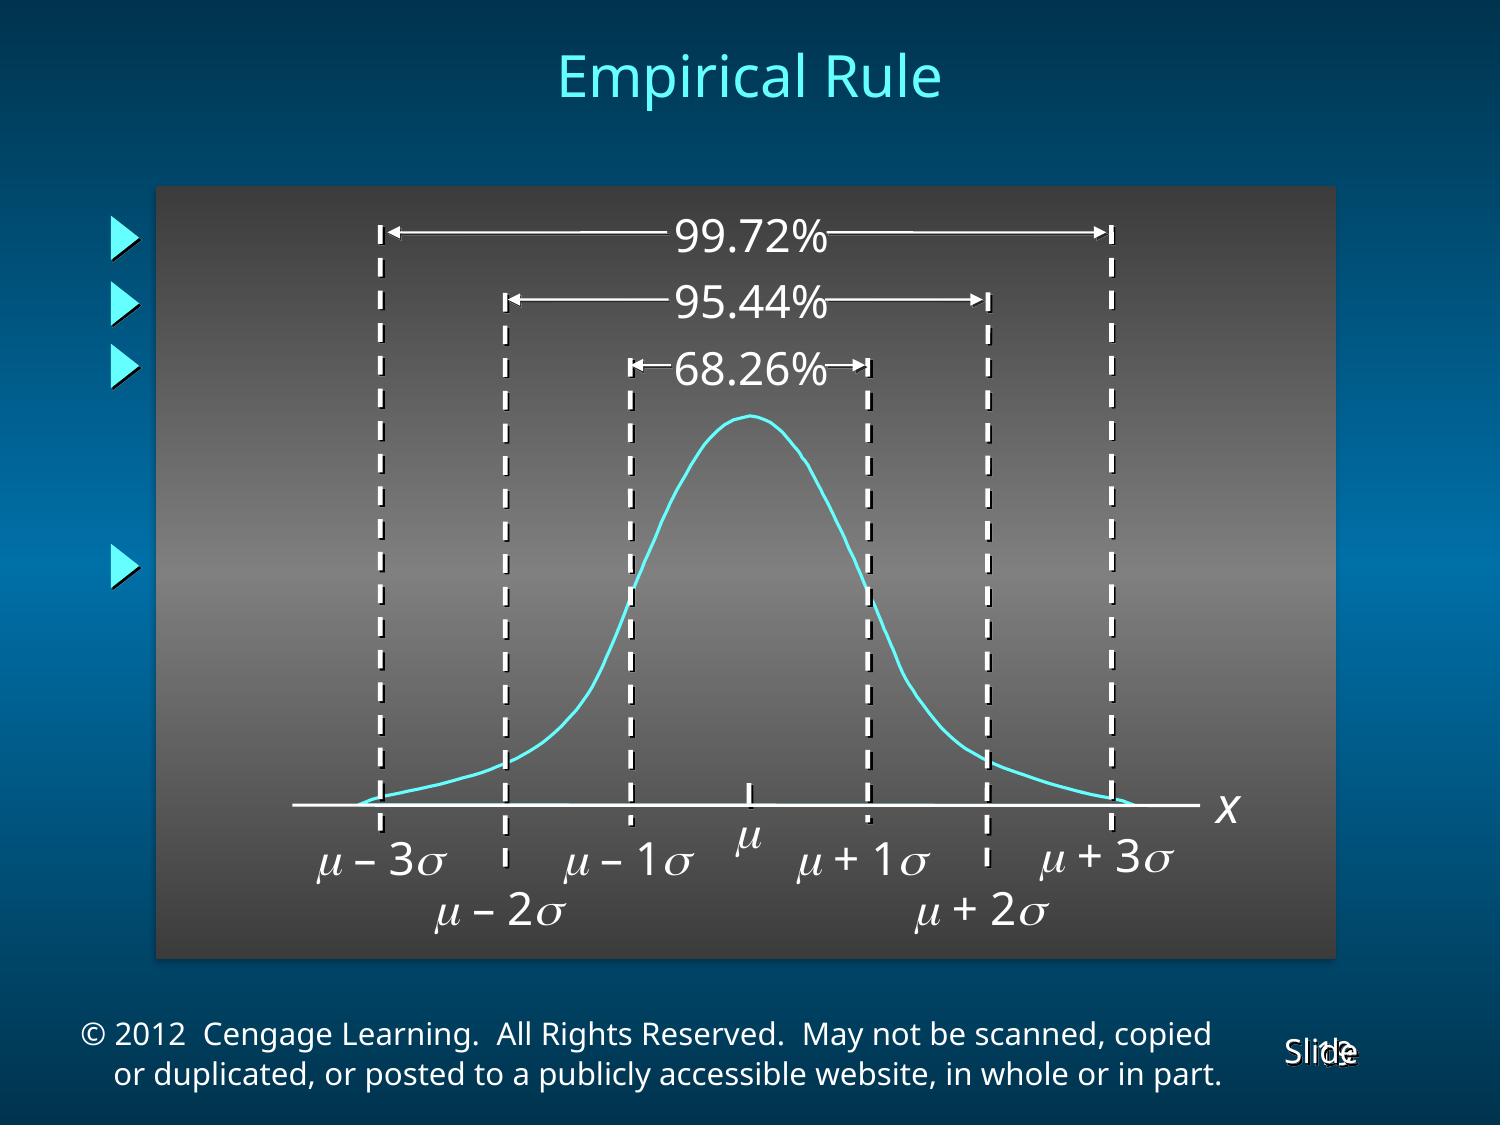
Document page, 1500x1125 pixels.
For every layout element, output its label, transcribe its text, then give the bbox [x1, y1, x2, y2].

text_box m + 2s [898, 872, 1059, 943]
text_box m – 1s [547, 822, 704, 893]
text_box [358, 415, 1134, 805]
text_box m [719, 795, 776, 865]
text_box [111, 283, 138, 324]
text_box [630, 343, 866, 403]
text_box [111, 217, 138, 258]
text_box m – 3s [300, 822, 458, 893]
text_box m + 1s [780, 822, 940, 893]
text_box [387, 199, 1107, 270]
text_box [111, 345, 138, 386]
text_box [507, 277, 984, 336]
text_box [156, 186, 1336, 959]
text_box m + 3s [1023, 819, 1184, 889]
text_box x [1201, 766, 1256, 842]
text_box m – 2s [419, 872, 576, 943]
text_box [111, 545, 138, 586]
title Empirical Rule [111, 1, 1388, 147]
